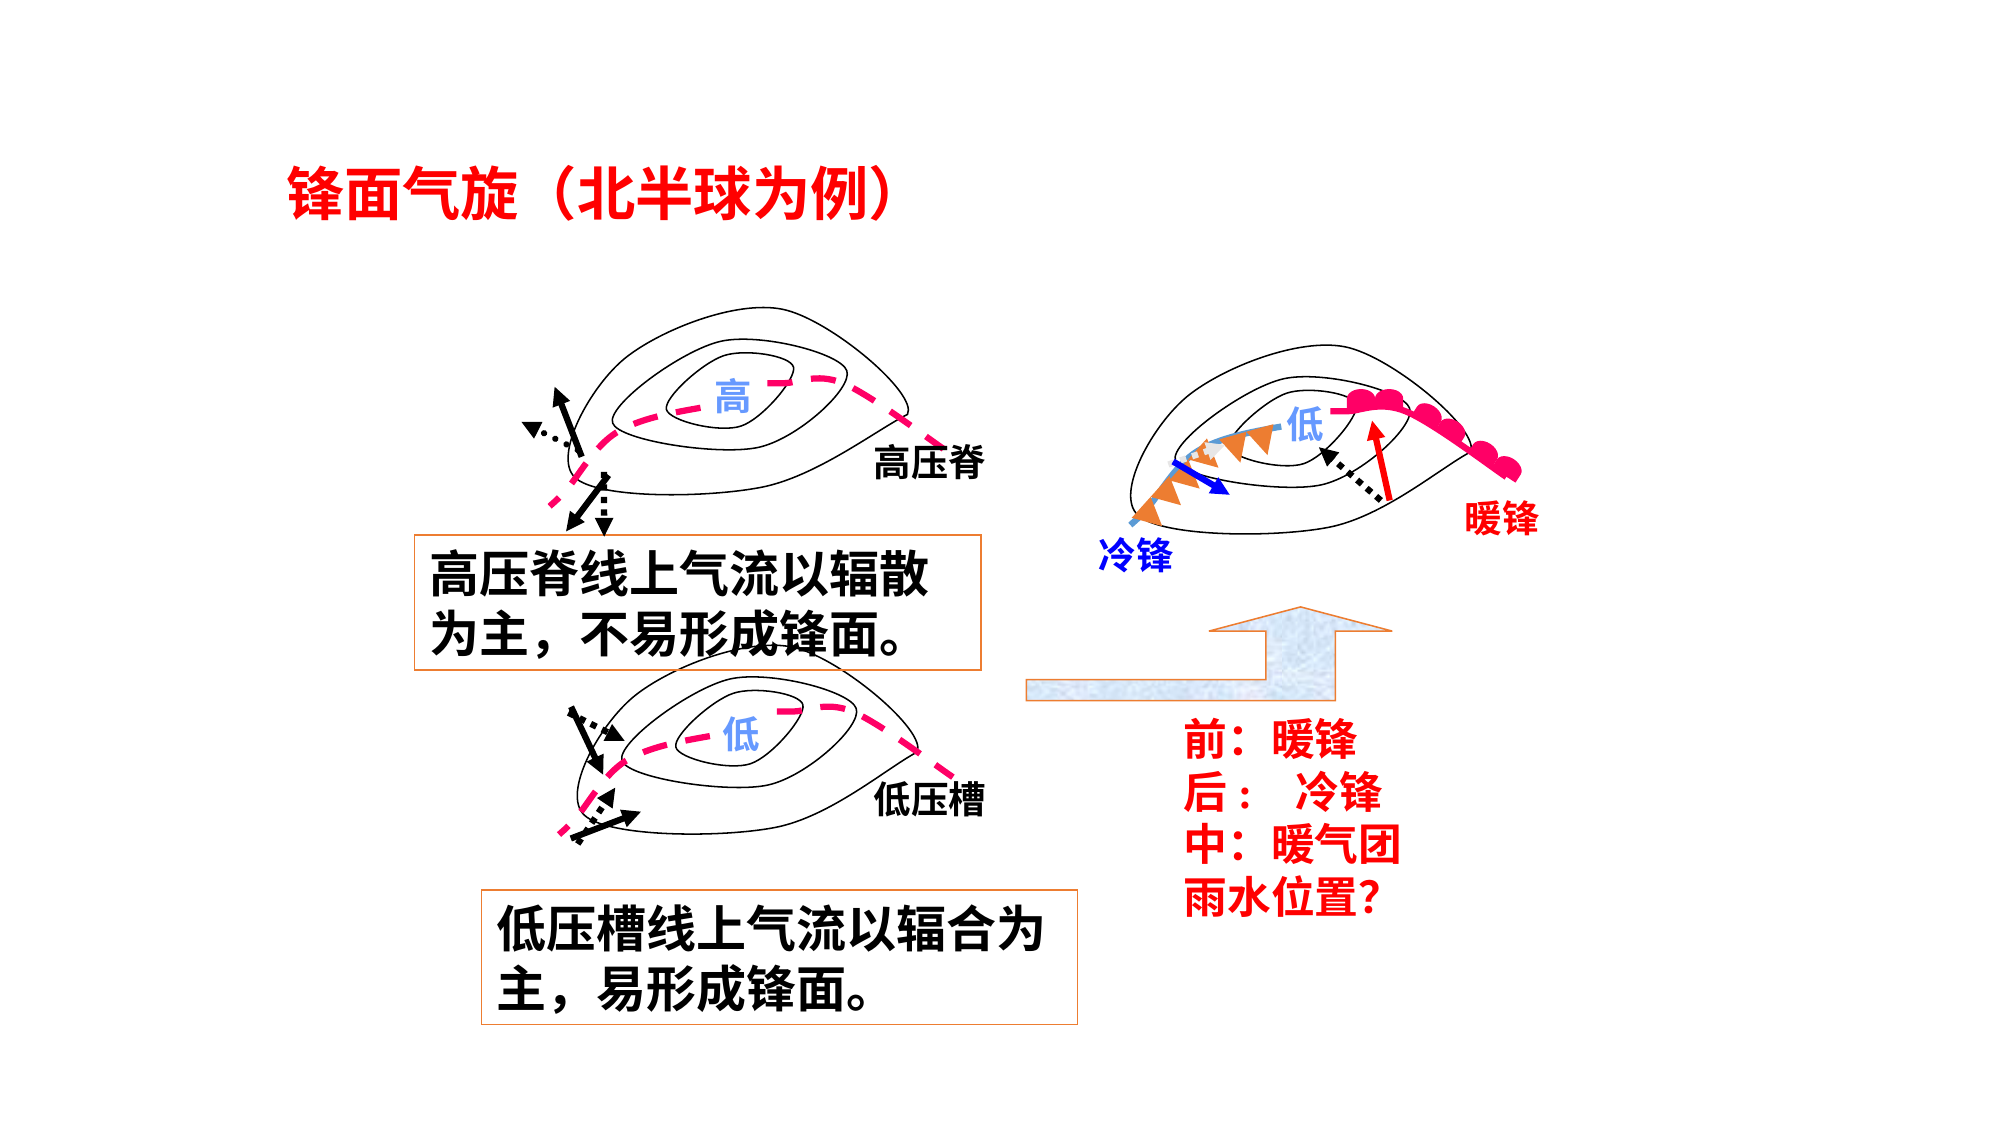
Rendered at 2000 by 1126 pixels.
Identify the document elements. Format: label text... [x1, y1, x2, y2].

text_box [521, 421, 536, 433]
text_box 暖锋 [1479, 487, 1582, 548]
text_box 前：暖锋 后: 冷锋 中：暖气团 雨水位置？ [1168, 704, 1418, 930]
text_box 低压槽线上气流以辐合为主，易形成锋面。 [481, 889, 1078, 1025]
text_box [1026, 606, 1393, 701]
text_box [560, 637, 928, 839]
text_box 高压脊线上气流以辐散为主，不易形成锋面。 [414, 535, 981, 670]
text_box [1412, 412, 1470, 432]
text_box 冷锋 [1084, 525, 1216, 585]
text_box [552, 299, 919, 500]
text_box [566, 509, 584, 532]
text_box 低压槽 [933, 768, 1028, 829]
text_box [1346, 388, 1404, 408]
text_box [1146, 431, 1279, 535]
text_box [1468, 449, 1526, 469]
text_box [597, 522, 611, 537]
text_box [1114, 337, 1482, 539]
text_box 高压脊 [924, 431, 1057, 491]
text_box 锋面气旋（北半球为例） [271, 149, 1078, 235]
